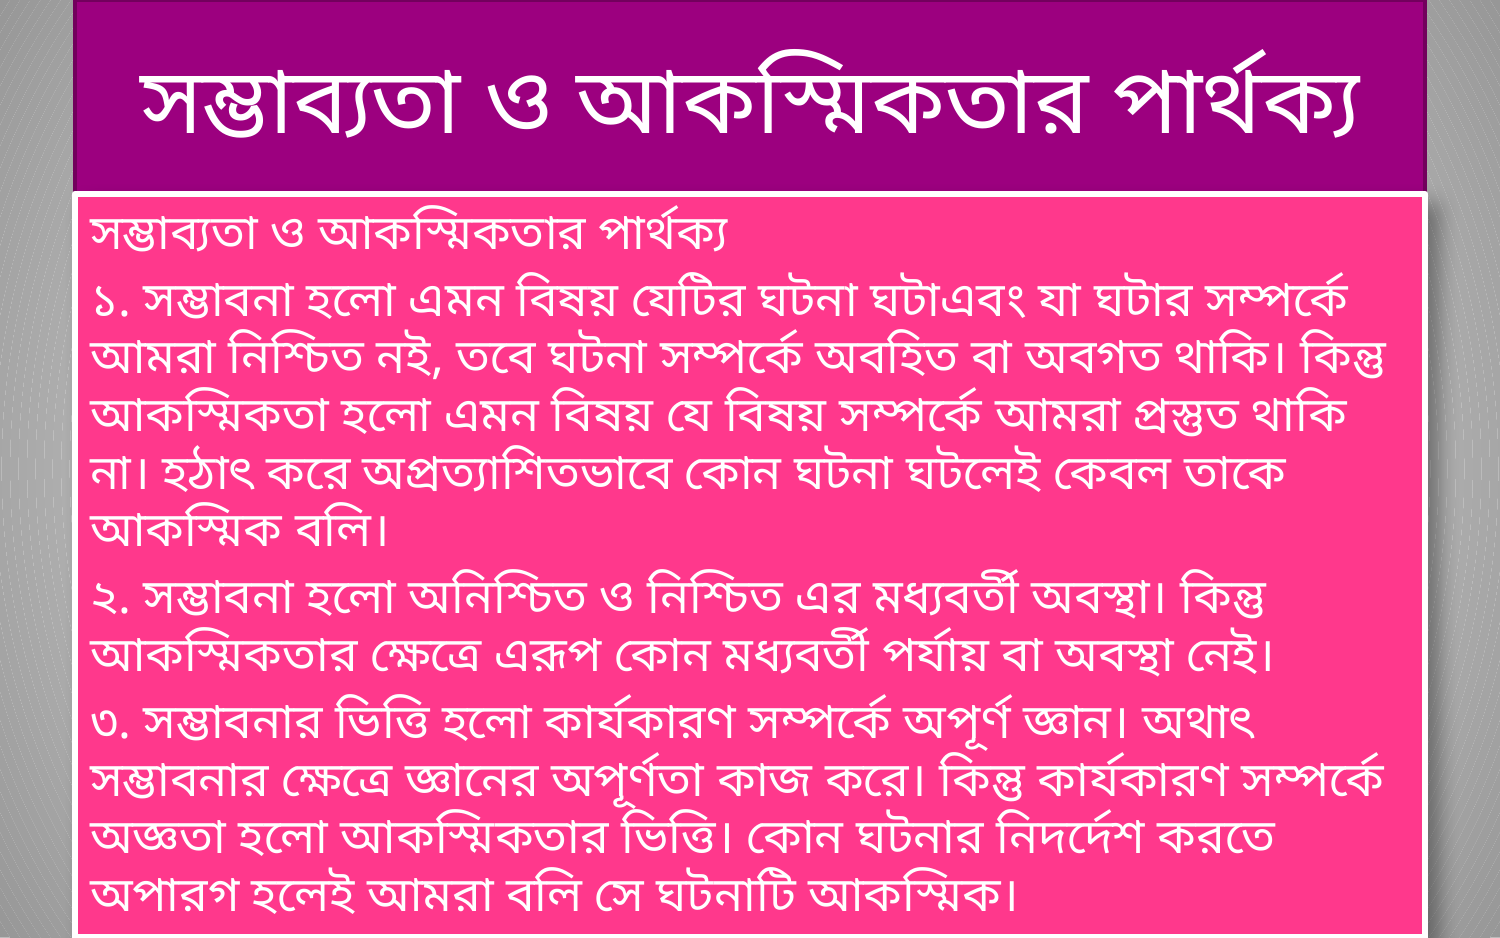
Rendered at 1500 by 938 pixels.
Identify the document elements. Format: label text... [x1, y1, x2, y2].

list সম্ভাব্যতা ও আকস্মিকতার পার্থক্য ১. সম্ভাবনা হলো এমন বিষয় যেটির ঘটনা ঘটাএবং যা ঘটার সম্পর্কে আমরা নিশ্চিত নই, তবে ঘটনা সম্পর্কে অবহিত বা অবগত থাকি। কিন্তু আকস্মিকতা হলো এমন বিষয় যে বিষয় সম্পর্কে আমরা প্রস্তুত থাকি না। হঠাৎ করে অপ্রত্যাশিতভাবে কোন ঘটনা ঘটলেই কেবল তাকে আকস্মিক বলি। ২. সম্ভাবনা হলো অনিশ্চিত ও নিশ্চিত এর মধ্যবর্তী অবস্থা। কিন্তু আকস্মিকতার ক্ষেত্রে এরূপ কোন মধ্যবর্তী পর্যায় বা অবস্থা নেই। ৩. সম্ভাবনার ভিত্তি হলো কার্যকারণ সম্পর্কে অপূর্ণ জ্ঞান। অথাৎ সম্ভাবনার ক্ষেত্রে জ্ঞানের অপূর্ণতা কাজ করে। কিন্তু কার্যকারণ সম্পর্কে অজ্ঞতা হলো আকস্মিকতার ভিত্তি। কোন ঘটনার নিদর্দেশ করতে অপারগ হলেই আমরা বলি সে ঘটনাটি আকস্মিক। [72, 191, 1428, 938]
title সম্ভাব্যতা ও আকস্মিকতার পার্থক্য [73, 0, 1427, 191]
